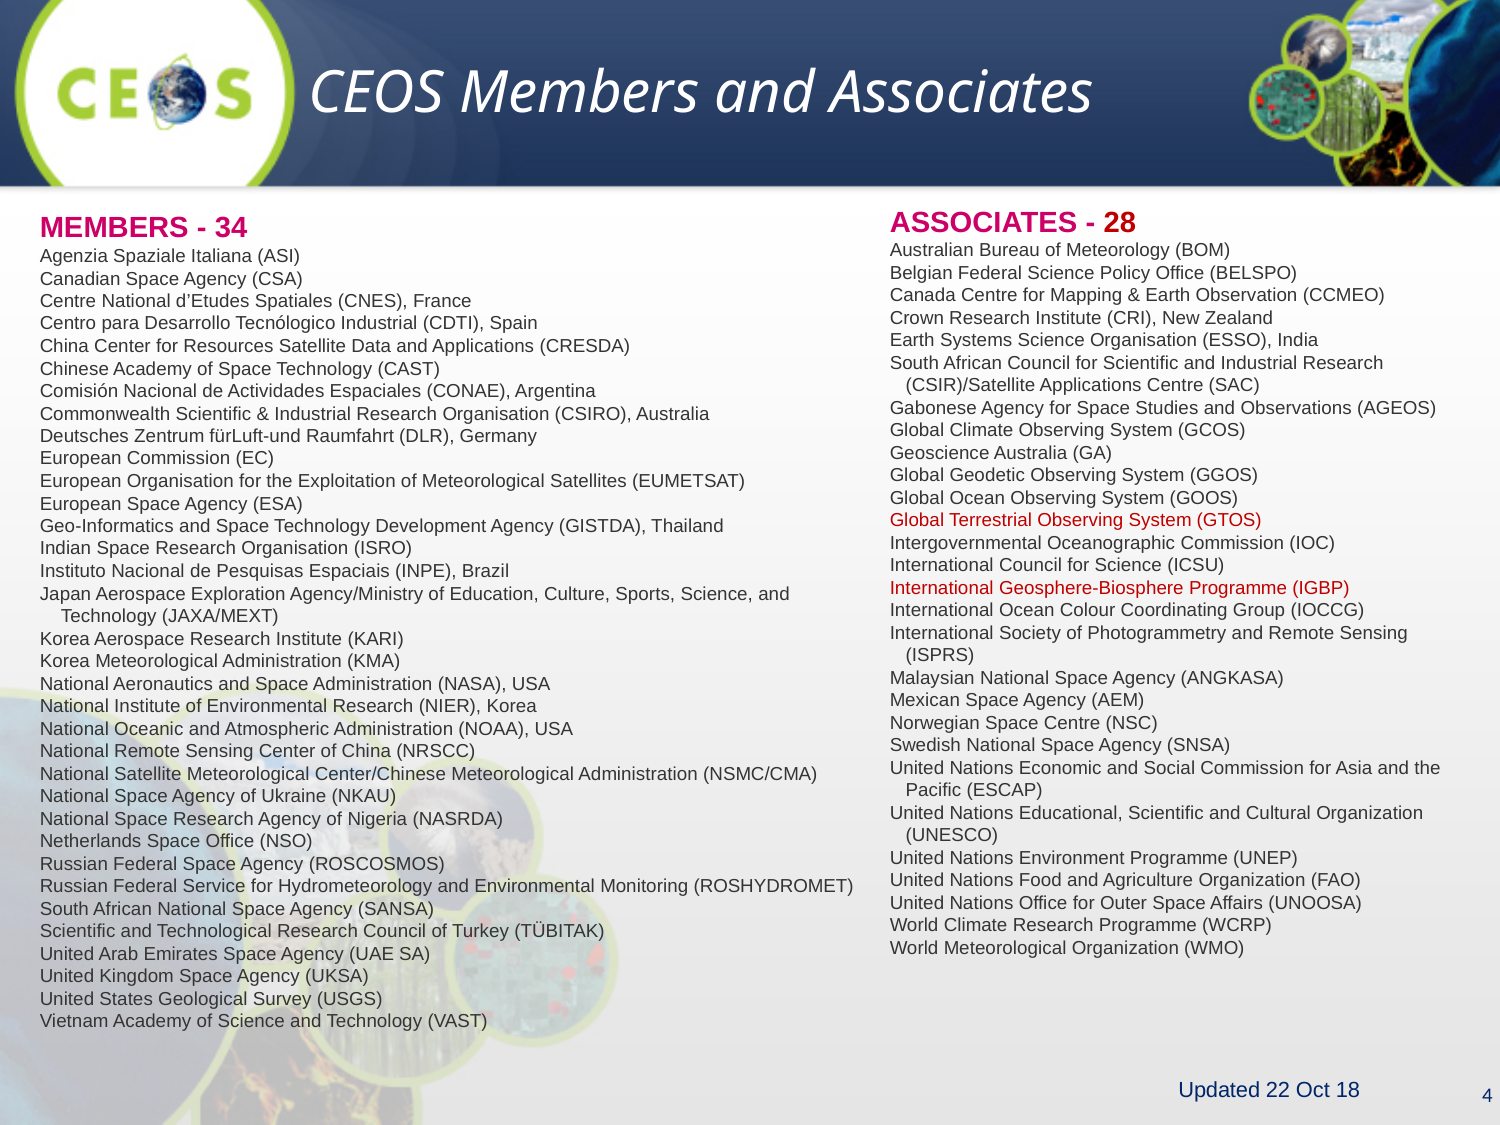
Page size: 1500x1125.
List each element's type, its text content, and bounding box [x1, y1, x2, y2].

text_box Updated 22 Oct 18 [1170, 1068, 1396, 1110]
text_box MEMBERS - 34 Agenzia Spaziale Italiana (ASI) Canadian Space Agency (CSA) Centre National d’Etudes Spatiales (CNES), France Centro para Desarrollo Tecnólogico Industrial (CDTI), Spain China Center for Resources Satellite Data and Applications (CRESDA) Chinese Academy of Space Technology (CAST) Comisión Nacional de Actividades Espaciales (CONAE), Argentina Commonwealth Scientific & Industrial Research Organisation (CSIRO), Australia Deutsches Zentrum fürLuft-und Raumfahrt (DLR), Germany European Commission (EC) European Organisation for the Exploitation of Meteorological Satellites (EUMETSAT) European Space Agency (ESA) Geo-Informatics and Space Technology Development Agency (GISTDA), Thailand Indian Space Research Organisation (ISRO) Instituto Nacional de Pesquisas Espaciais (INPE), Brazil Japan Aerospace Exploration Agency/Ministry of Education, Culture, Sports, Science, and Technology (JAXA/MEXT) Korea Aerospace Research Institute (KARI) Korea Meteorological Administration (KMA) National Aeronautics and Space Administration (NASA), USA National Institute of Environmental Research (NIER), Korea National Oceanic and Atmospheric Administration (NOAA), USA National Remote Sensing Center of China (NRSCC) National Satellite Meteorological Center/Chinese Meteorological Administration (NSMC/CMA) National Space Agency of Ukraine (NKAU) National Space Research Agency of Nigeria (NASRDA) Netherlands Space Office (NSO) Russian Federal Space Agency (ROSCOSMOS) Russian Federal Service for Hydrometeorology and Environmental Monitoring (ROSHYDROMET) South African National Space Agency (SANSA) Scientific and Technological Research Council of Turkey (TÜBITAK) United Arab Emirates Space Agency (UAE SA) United Kingdom Space Agency (UKSA) United States Geological Survey (USGS) Vietnam Academy of Science and Technology (VAST) [24, 201, 875, 1039]
slide_number 4 [1186, 1073, 1500, 1117]
text_box CEOS Members and Associates [308, 54, 1284, 138]
picture [0, 0, 1500, 1125]
text_box ASSOCIATES - 28 Australian Bureau of Meteorology (BOM) Belgian Federal Science Policy Office (BELSPO) Canada Centre for Mapping & Earth Observation (CCMEO) Crown Research Institute (CRI), New Zealand Earth Systems Science Organisation (ESSO), India South African Council for Scientific and Industrial Research (CSIR)/Satellite Applications Centre (SAC) Gabonese Agency for Space Studies and Observations (AGEOS) Global Climate Observing System (GCOS) Geoscience Australia (GA) Global Geodetic Observing System (GGOS) Global Ocean Observing System (GOOS) Global Terrestrial Observing System (GTOS) Intergovernmental Oceanographic Commission (IOC) International Council for Science (ICSU) International Geosphere-Biosphere Programme (IGBP) International Ocean Colour Coordinating Group (IOCCG) International Society of Photogrammetry and Remote Sensing (ISPRS) Malaysian National Space Agency (ANGKASA) Mexican Space Agency (AEM) Norwegian Space Centre (NSC) Swedish National Space Agency (SNSA) United Nations Economic and Social Commission for Asia and the Pacific (ESCAP) United Nations Educational, Scientific and Cultural Organization (UNESCO) United Nations Environment Programme (UNEP) United Nations Food and Agriculture Organization (FAO) United Nations Office for Outer Space Affairs (UNOOSA) World Climate Research Programme (WCRP) World Meteorological Organization (WMO) [875, 195, 1500, 991]
